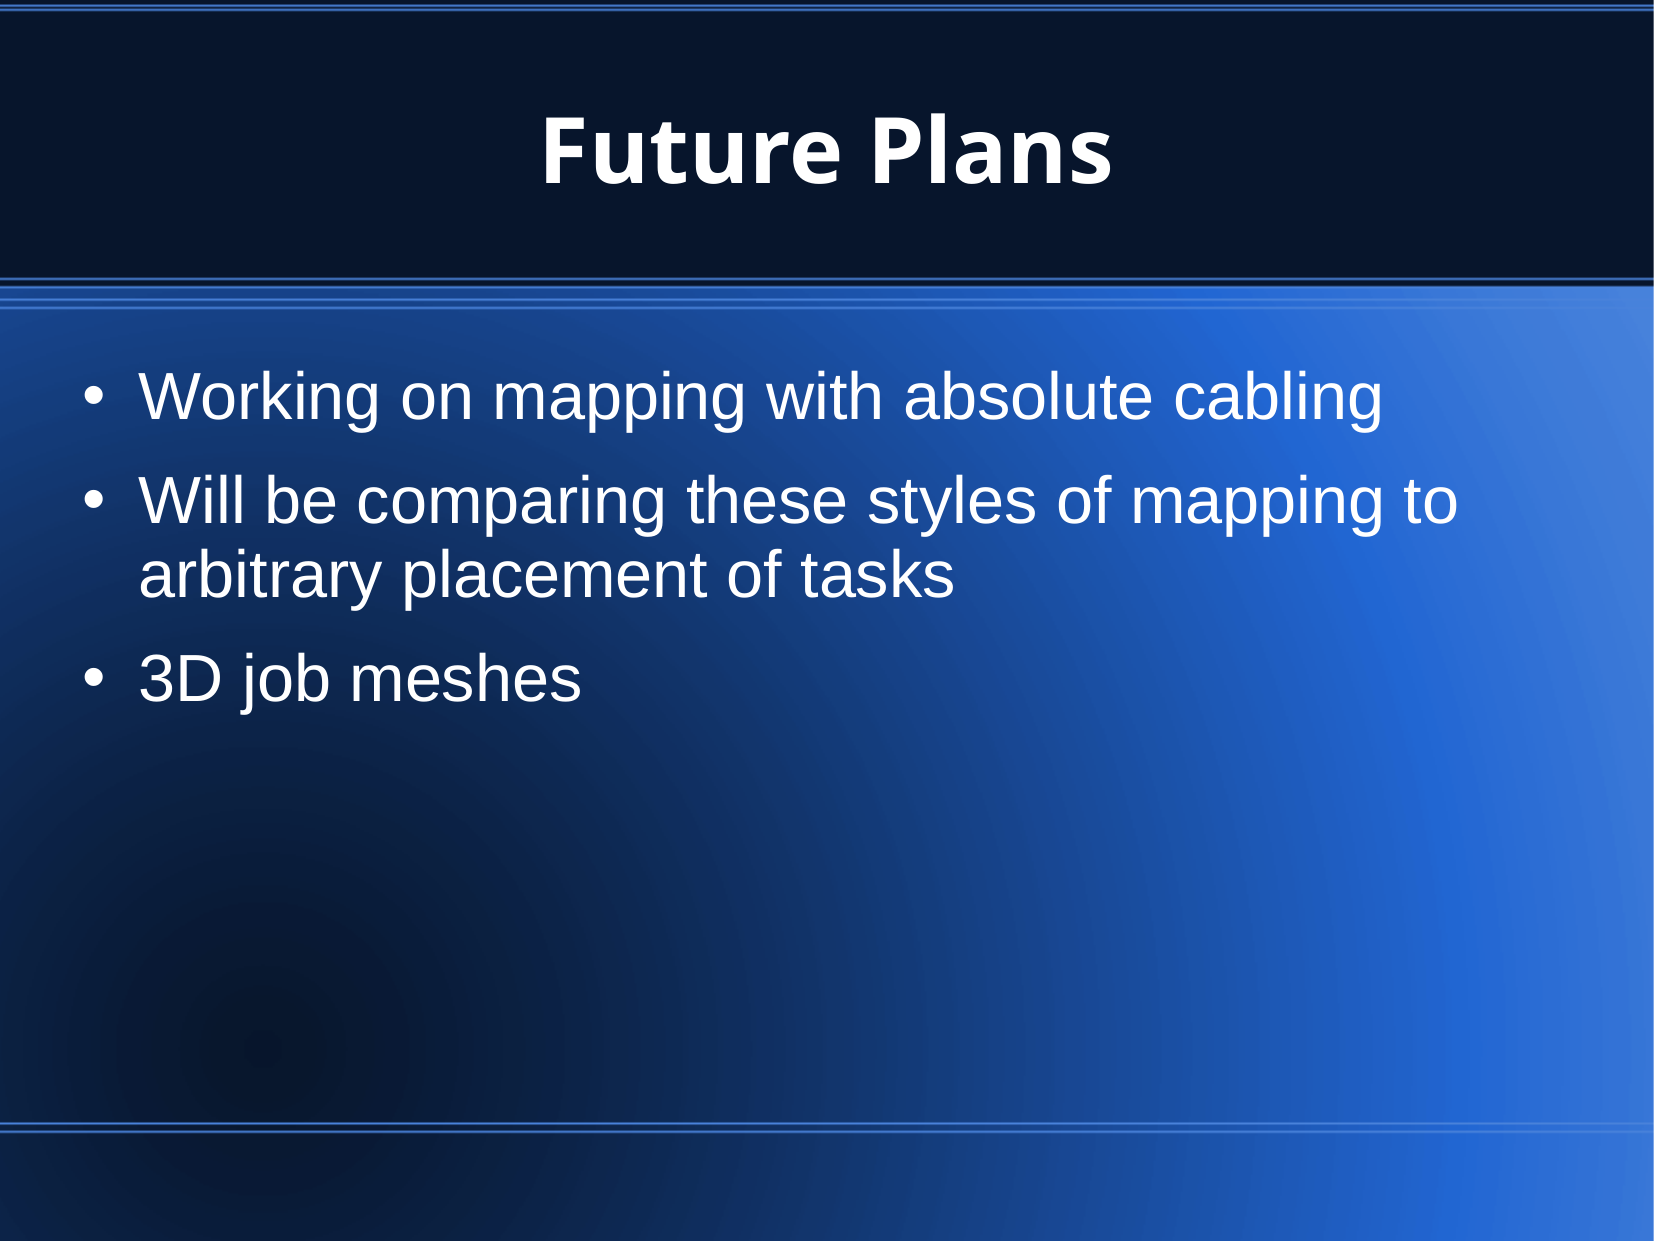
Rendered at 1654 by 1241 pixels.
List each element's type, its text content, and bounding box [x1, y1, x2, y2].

picture [0, 0, 1654, 1241]
list Working on mapping with absolute cabling Will be comparing these styles of mapping to arbitrary placement of tasks 3D job meshes [82, 354, 1571, 1057]
title Future Plans [82, 49, 1571, 257]
